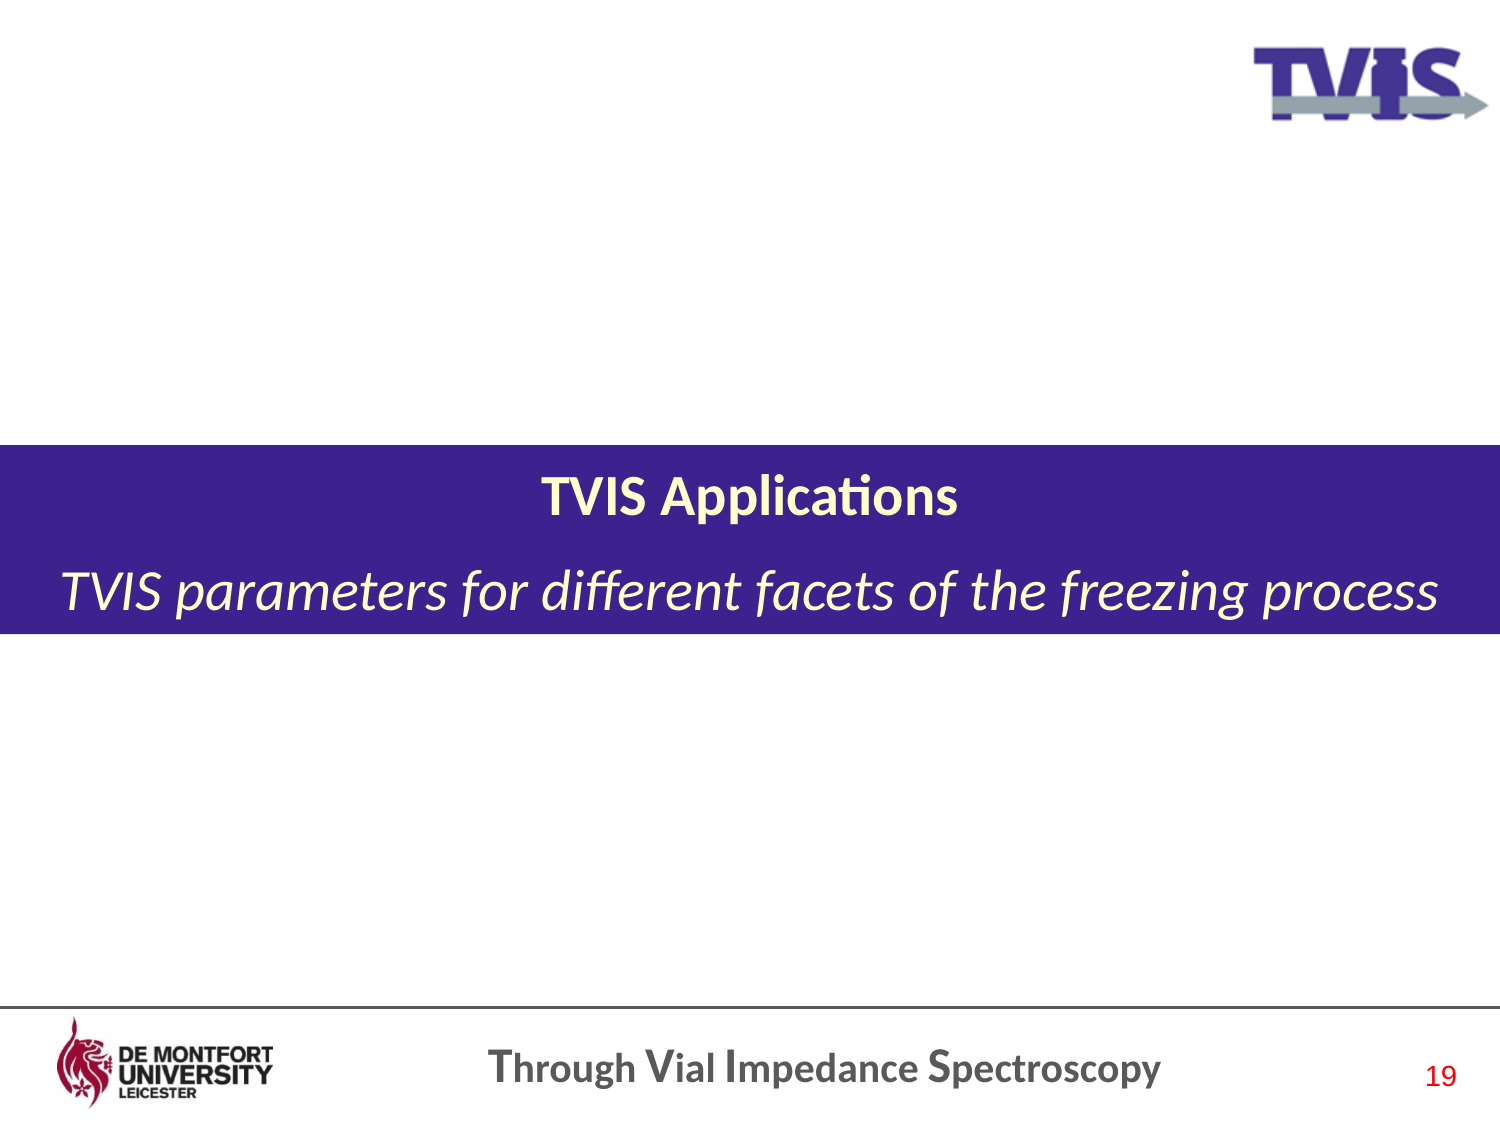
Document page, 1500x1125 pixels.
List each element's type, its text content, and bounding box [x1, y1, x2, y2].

text_box TVIS Applications TVIS parameters for different facets of the freezing process [0, 445, 1500, 635]
picture [1251, 44, 1493, 126]
picture [57, 1016, 273, 1109]
